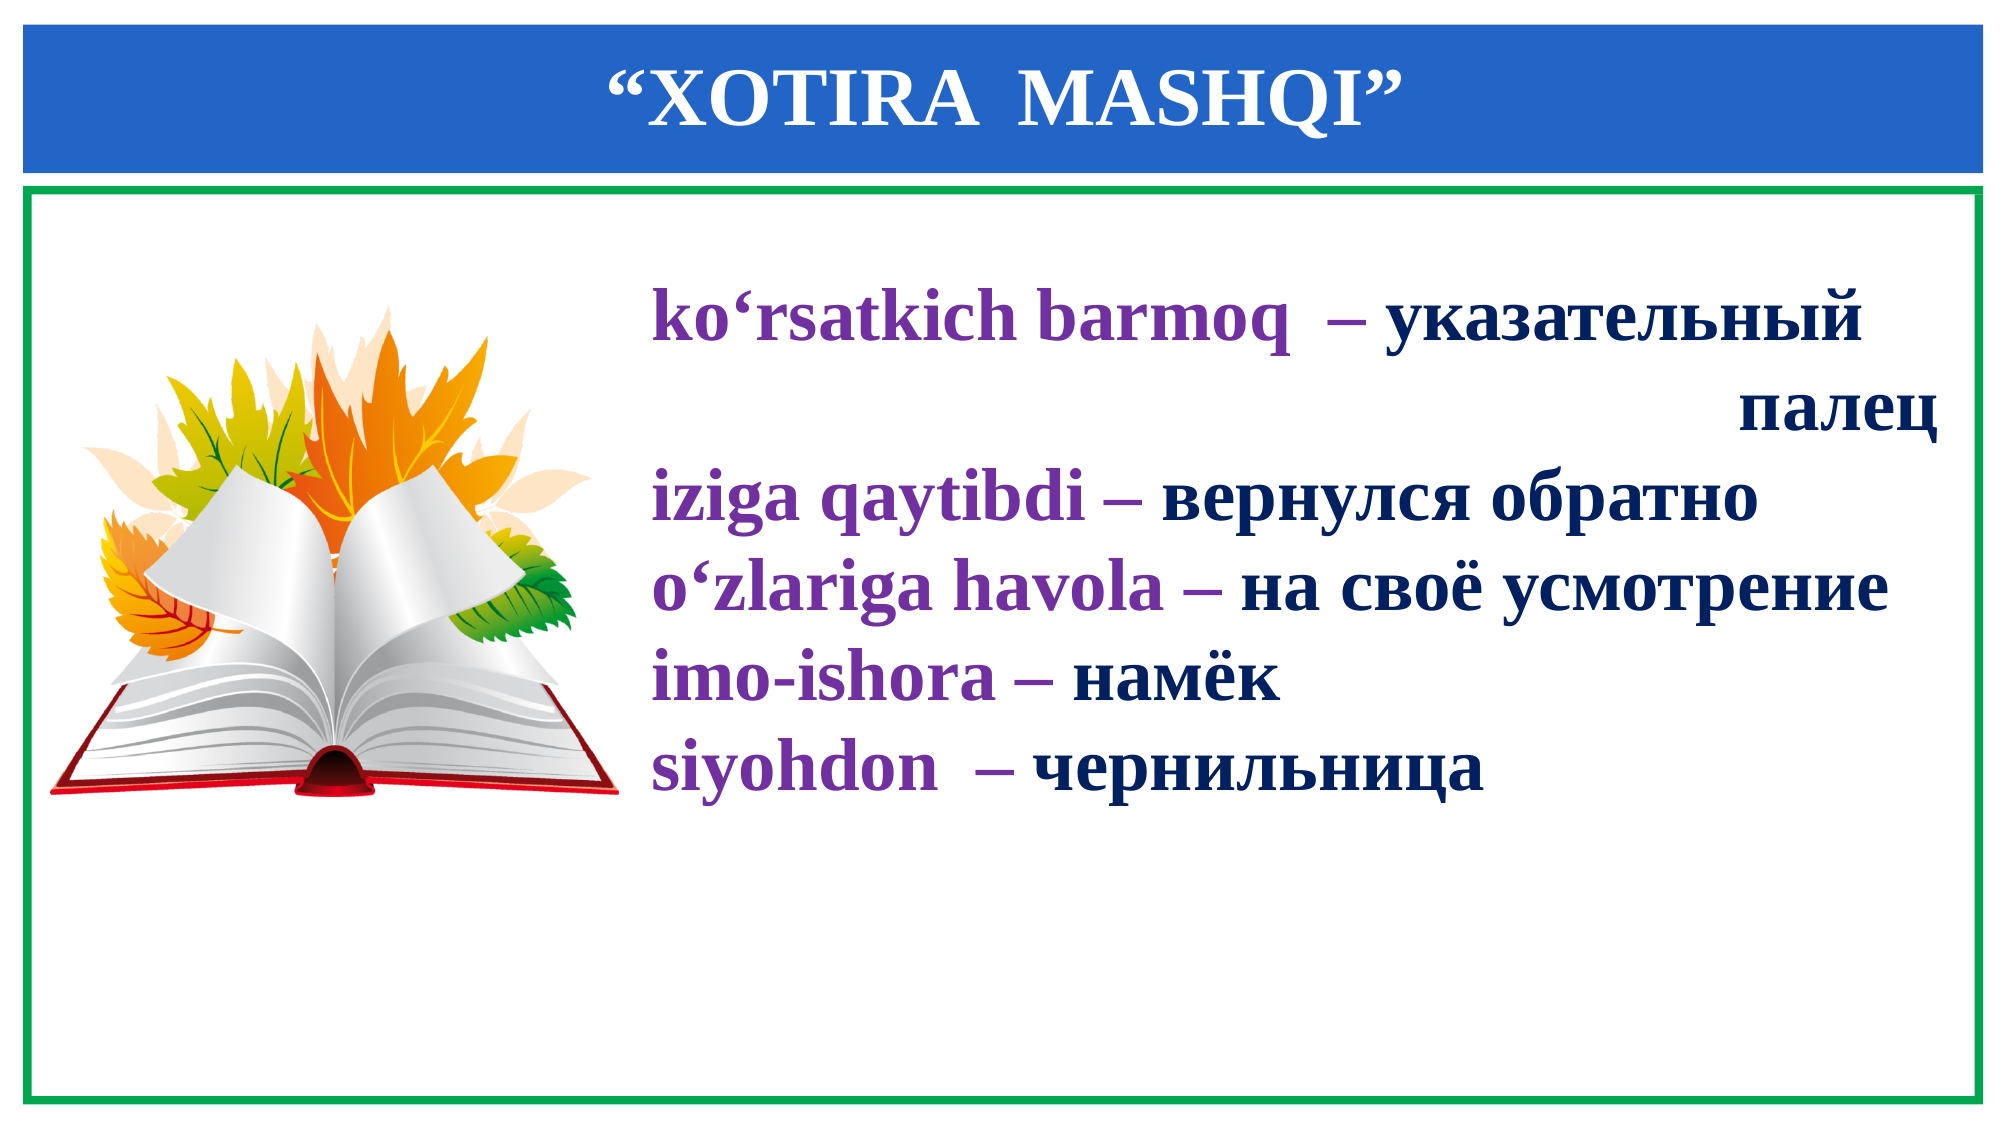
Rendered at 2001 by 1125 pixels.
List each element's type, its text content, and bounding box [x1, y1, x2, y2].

text_box ko‘rsatkich barmoq – указательный палец iziga qaytibdi – вернулся обратно o‘zlariga havola – на своё усмотрение imo-ishora – намёк siyohdon – чернильница [636, 257, 1973, 1125]
picture [50, 304, 619, 797]
text_box “XOTIRA MASHQI” [226, 35, 1786, 150]
